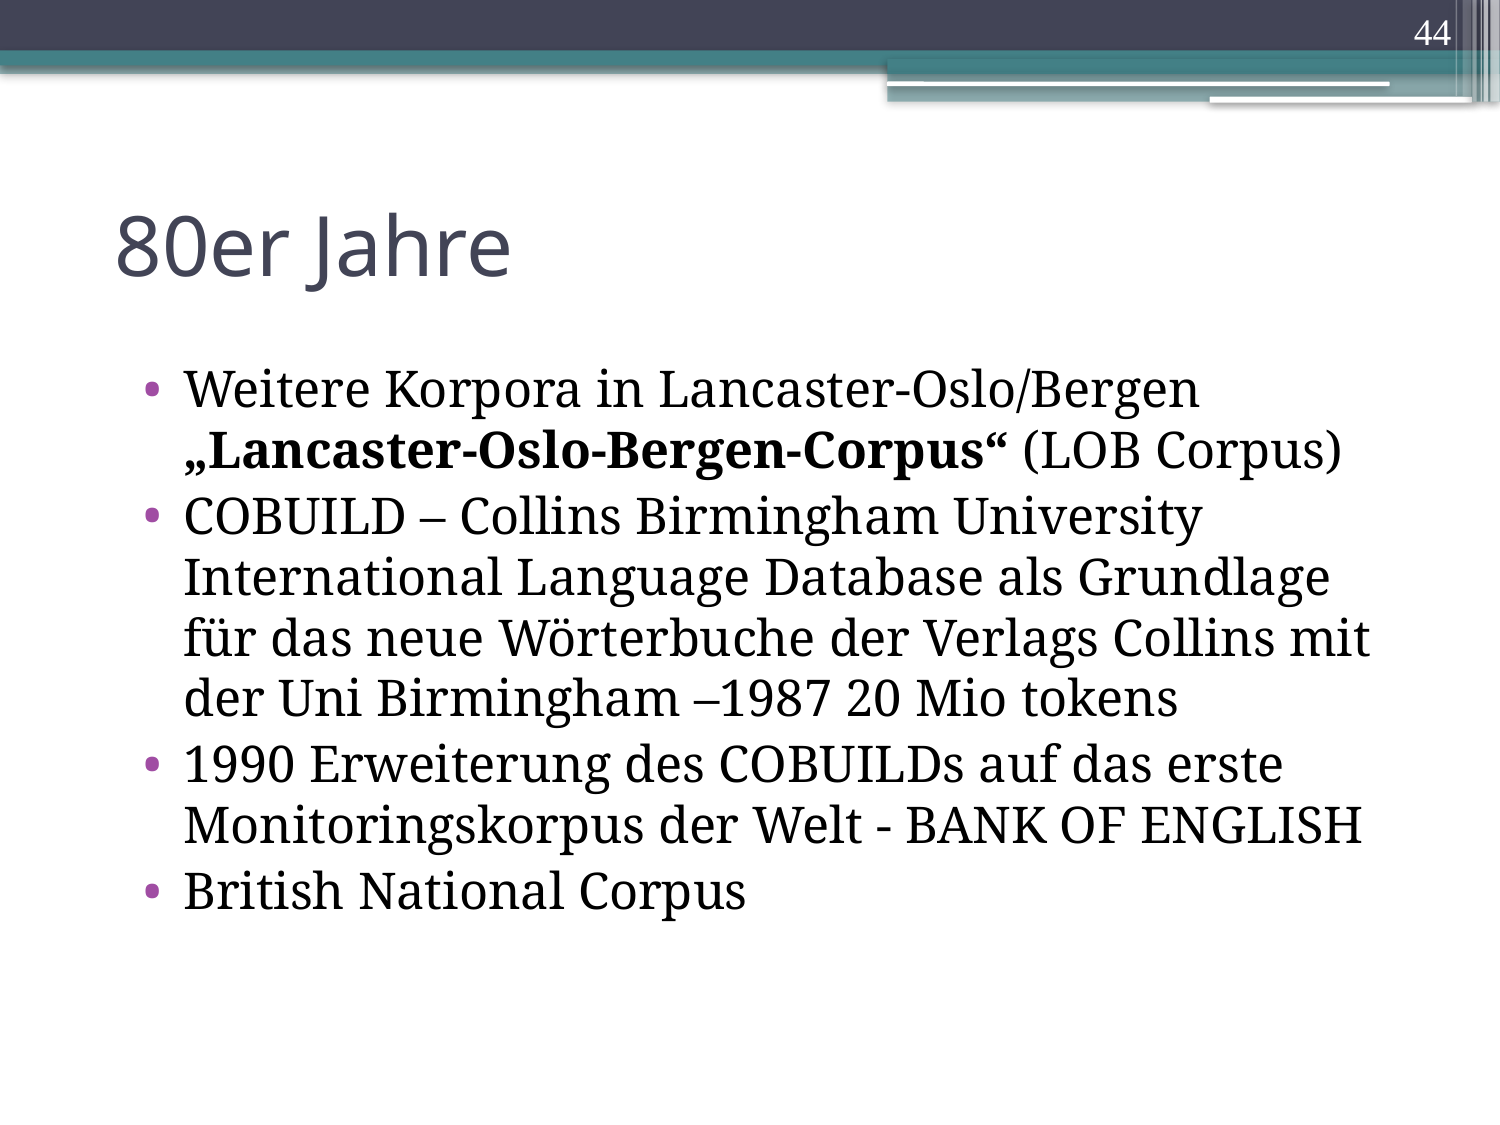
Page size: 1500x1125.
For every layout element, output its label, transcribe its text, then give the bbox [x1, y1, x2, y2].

title 80er Jahre [100, 149, 1376, 337]
slide_number 44 [1341, 0, 1466, 61]
list Weitere Korpora in Lancaster-Oslo/Bergen „Lancaster-Oslo-Bergen-Corpus“ (LOB Corpus) COBUILD – Collins Birmingham University International Language Database als Grundlage für das neue Wörterbuche der Verlags Collins mit der Uni Birmingham –1987 20 Mio tokens 1990 Erweiterung des COBUILDs auf das erste Monitoringskorpus der Welt - BANK OF ENGLISH British National Corpus [112, 349, 1388, 1025]
